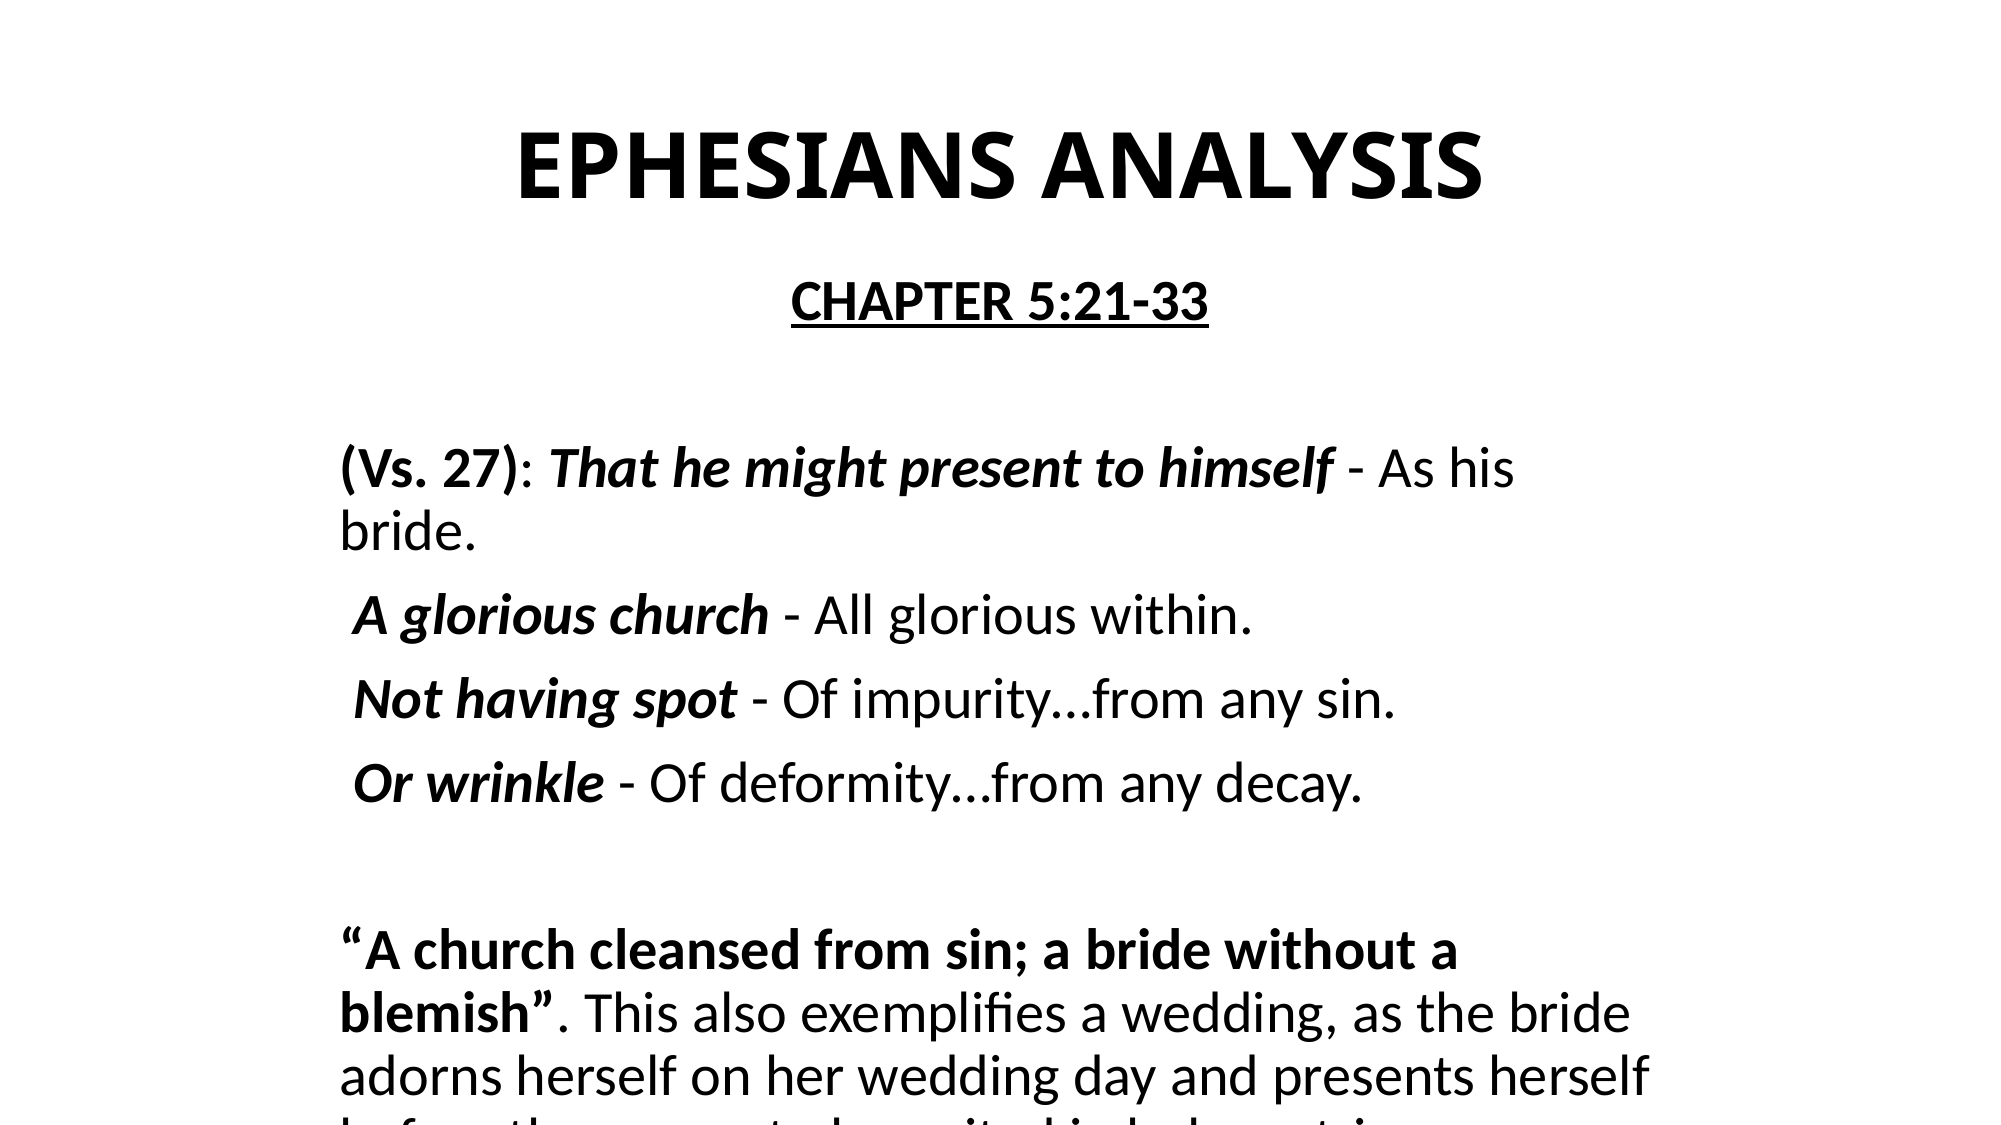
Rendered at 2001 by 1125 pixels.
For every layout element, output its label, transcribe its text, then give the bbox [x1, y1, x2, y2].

title EPHESIANS ANALYSIS [137, 59, 1863, 278]
list CHAPTER 5:21-33 (Vs. 27): That he might present to himself - As his bride. A glorious church - All glorious within. Not having spot - Of impurity…from any sin. Or wrinkle - Of deformity…from any decay. “A church cleansed from sin; a bride without a blemish”. This also exemplifies a wedding, as the bride adorns herself on her wedding day and presents herself before the groom to be united in holy matrimony. [324, 262, 1675, 1113]
